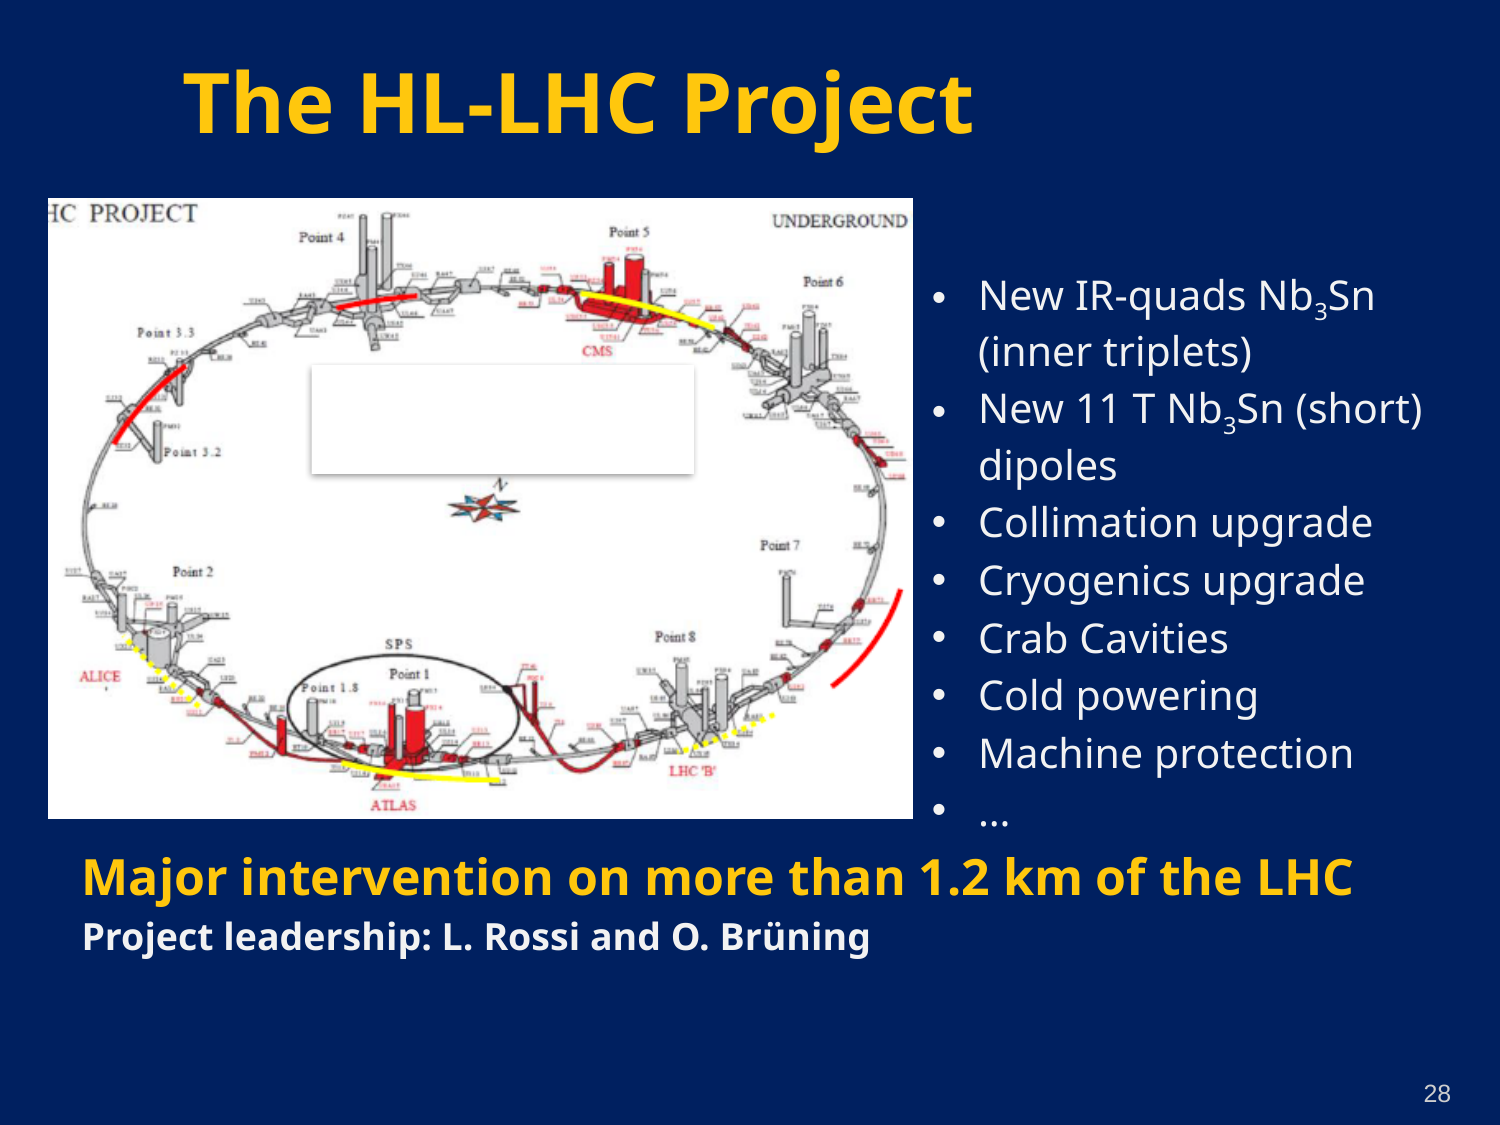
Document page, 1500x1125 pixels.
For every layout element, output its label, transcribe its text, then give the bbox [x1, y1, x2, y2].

title The HL-LHC Project [84, 42, 1066, 159]
slide_number 28 [1345, 1062, 1467, 1108]
picture [48, 198, 913, 819]
text_box New IR-quads Nb3Sn (inner triplets) New 11 T Nb3Sn (short) dipoles Collimation upgrade Cryogenics upgrade Crab Cavities Cold powering Machine protection … [916, 261, 1484, 857]
text_box Major intervention on more than 1.2 km of the LHC Project leadership: L. Rossi and O. Brüning [66, 838, 1409, 981]
